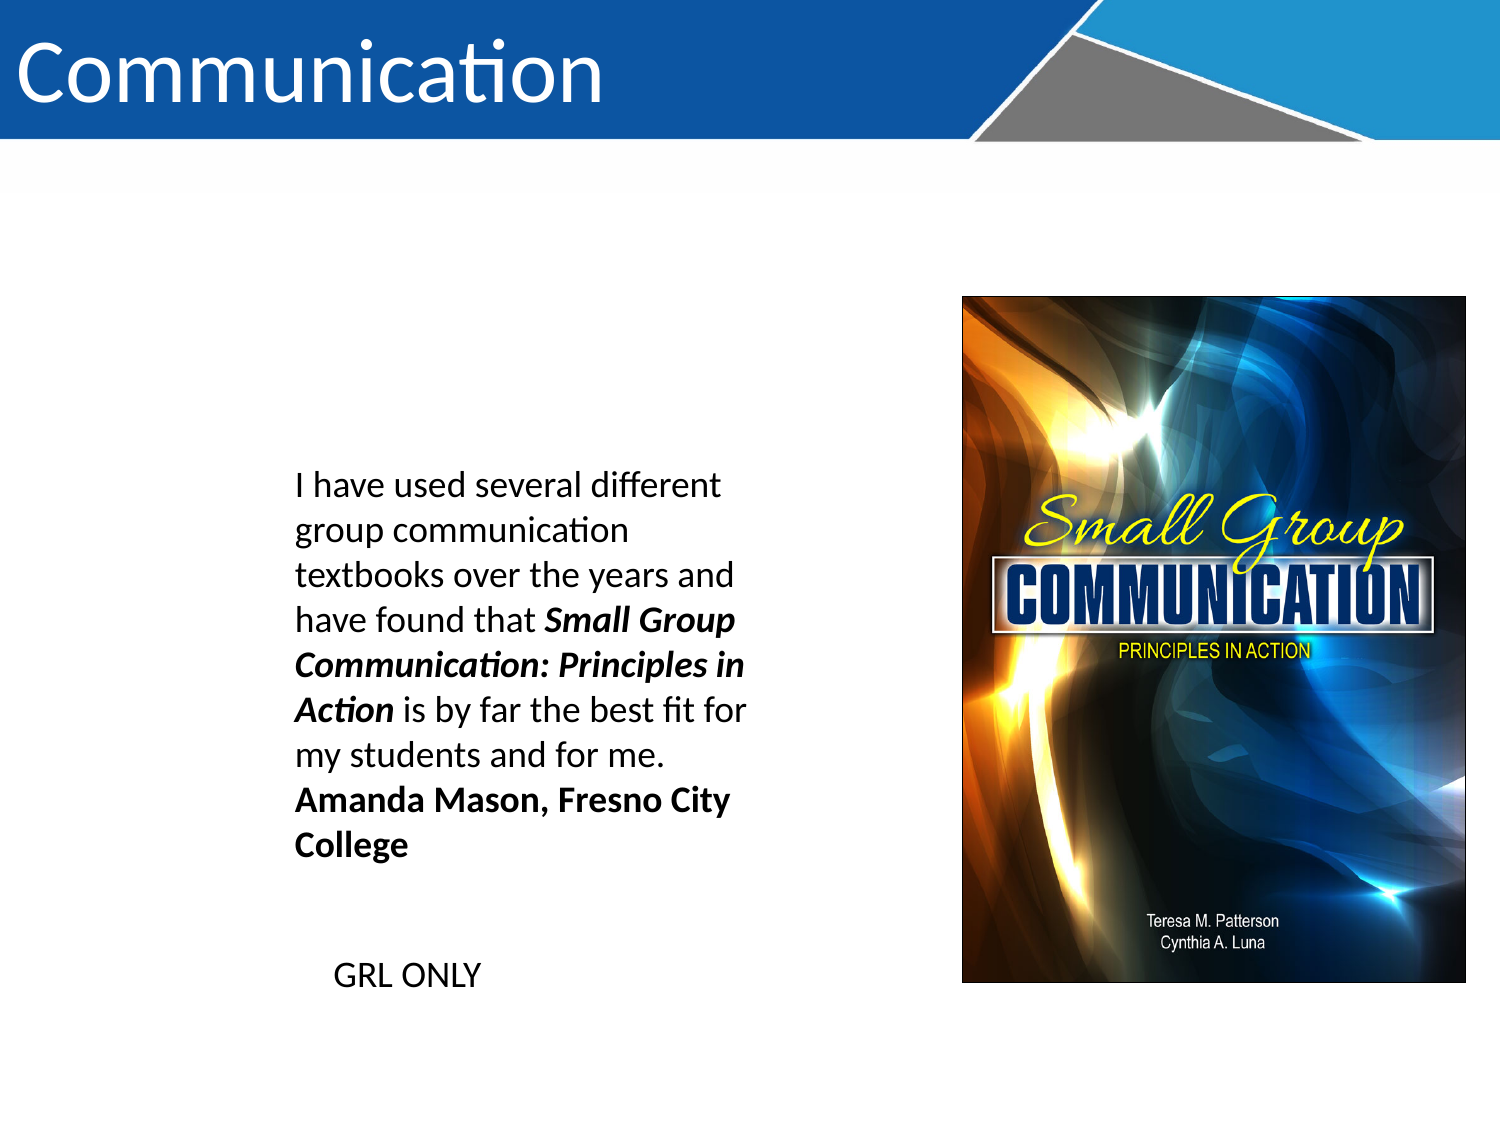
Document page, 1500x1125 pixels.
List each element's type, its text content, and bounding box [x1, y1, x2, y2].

text_box I have used several different group communication textbooks over the years and have found that Small Group Communication: Principles in Action is by far the best fit for my students and for me. Amanda Mason, Fresno City College [280, 452, 794, 873]
text_box GRL ONLY [318, 942, 779, 1002]
picture [962, 296, 1466, 983]
picture [0, 0, 1500, 193]
